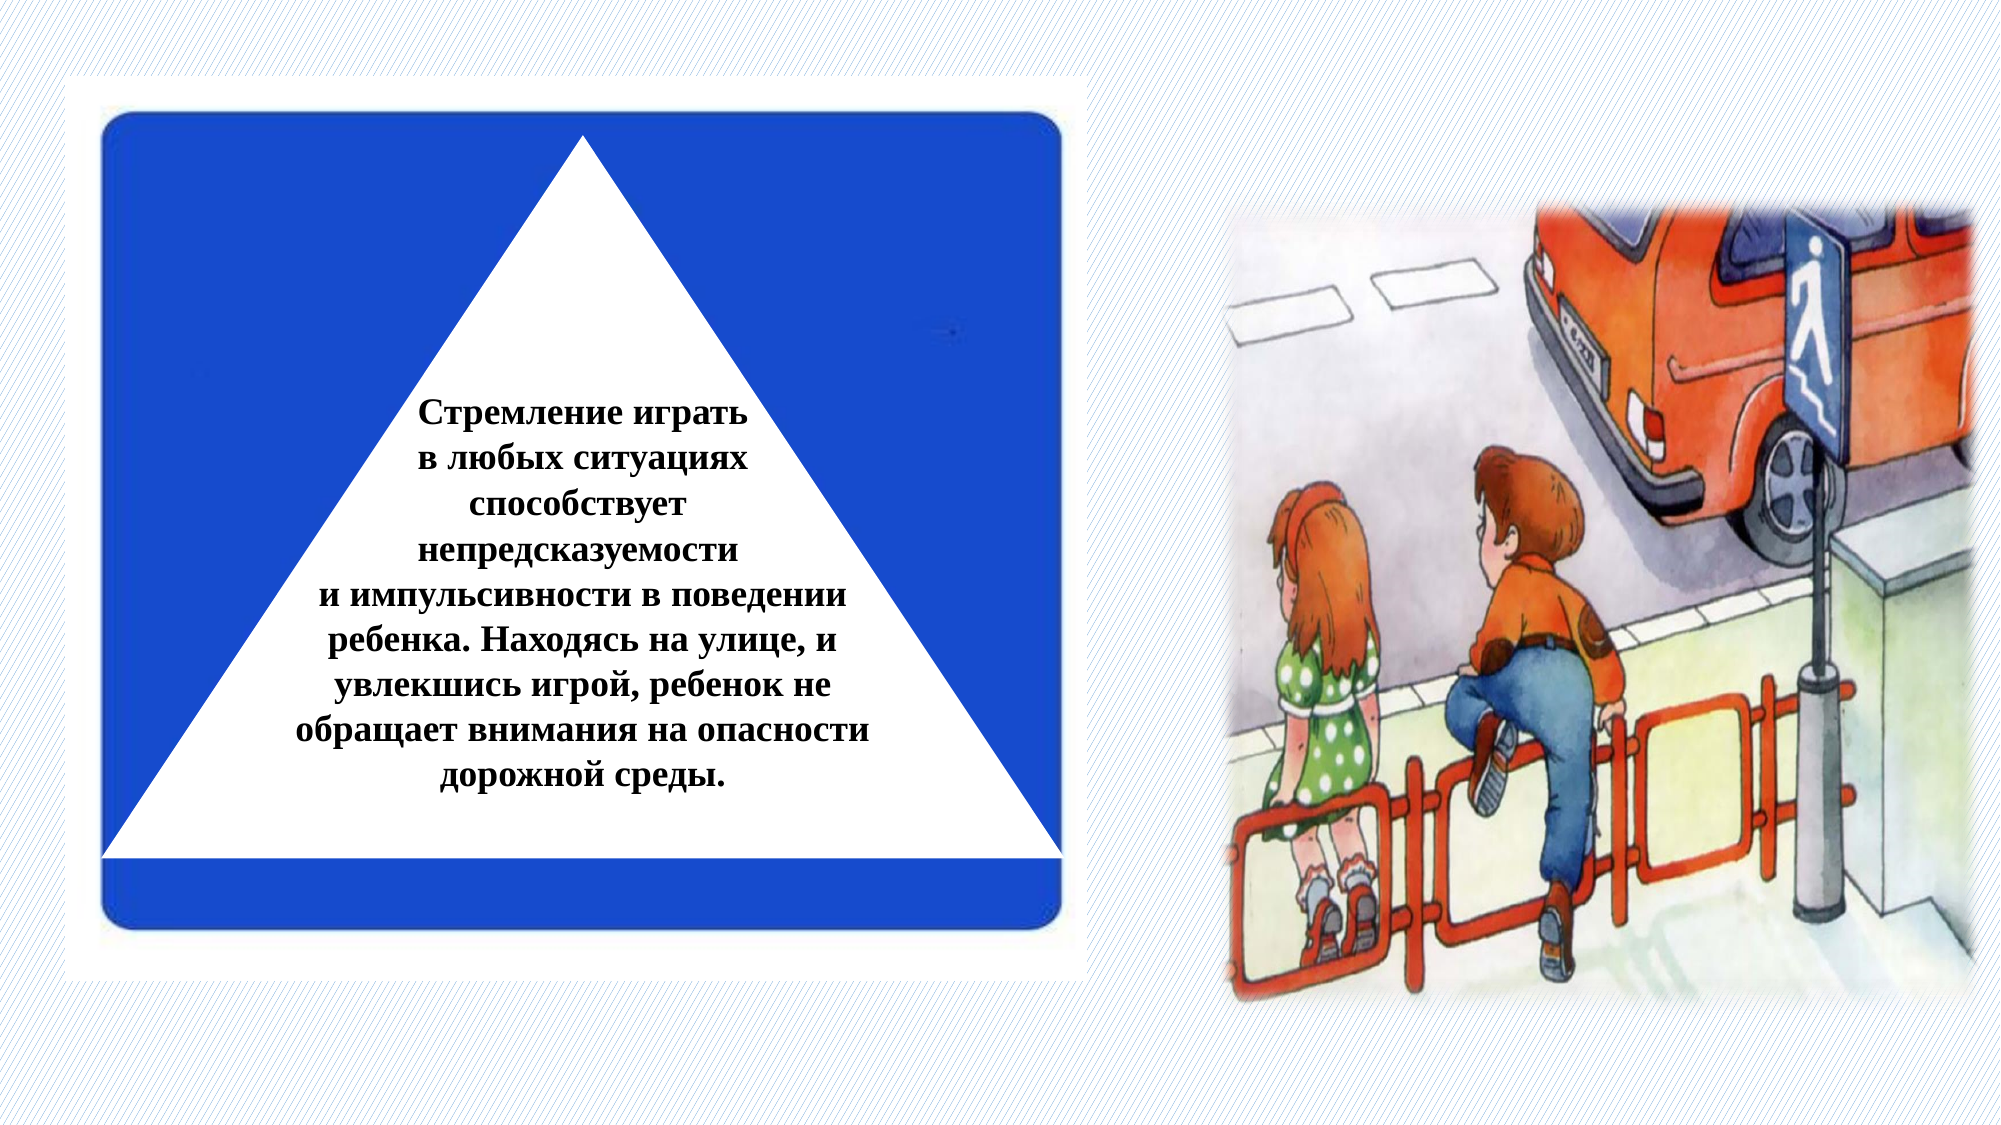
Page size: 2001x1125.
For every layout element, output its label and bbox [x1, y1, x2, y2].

picture [65, 76, 1087, 981]
picture [1216, 191, 1984, 1019]
